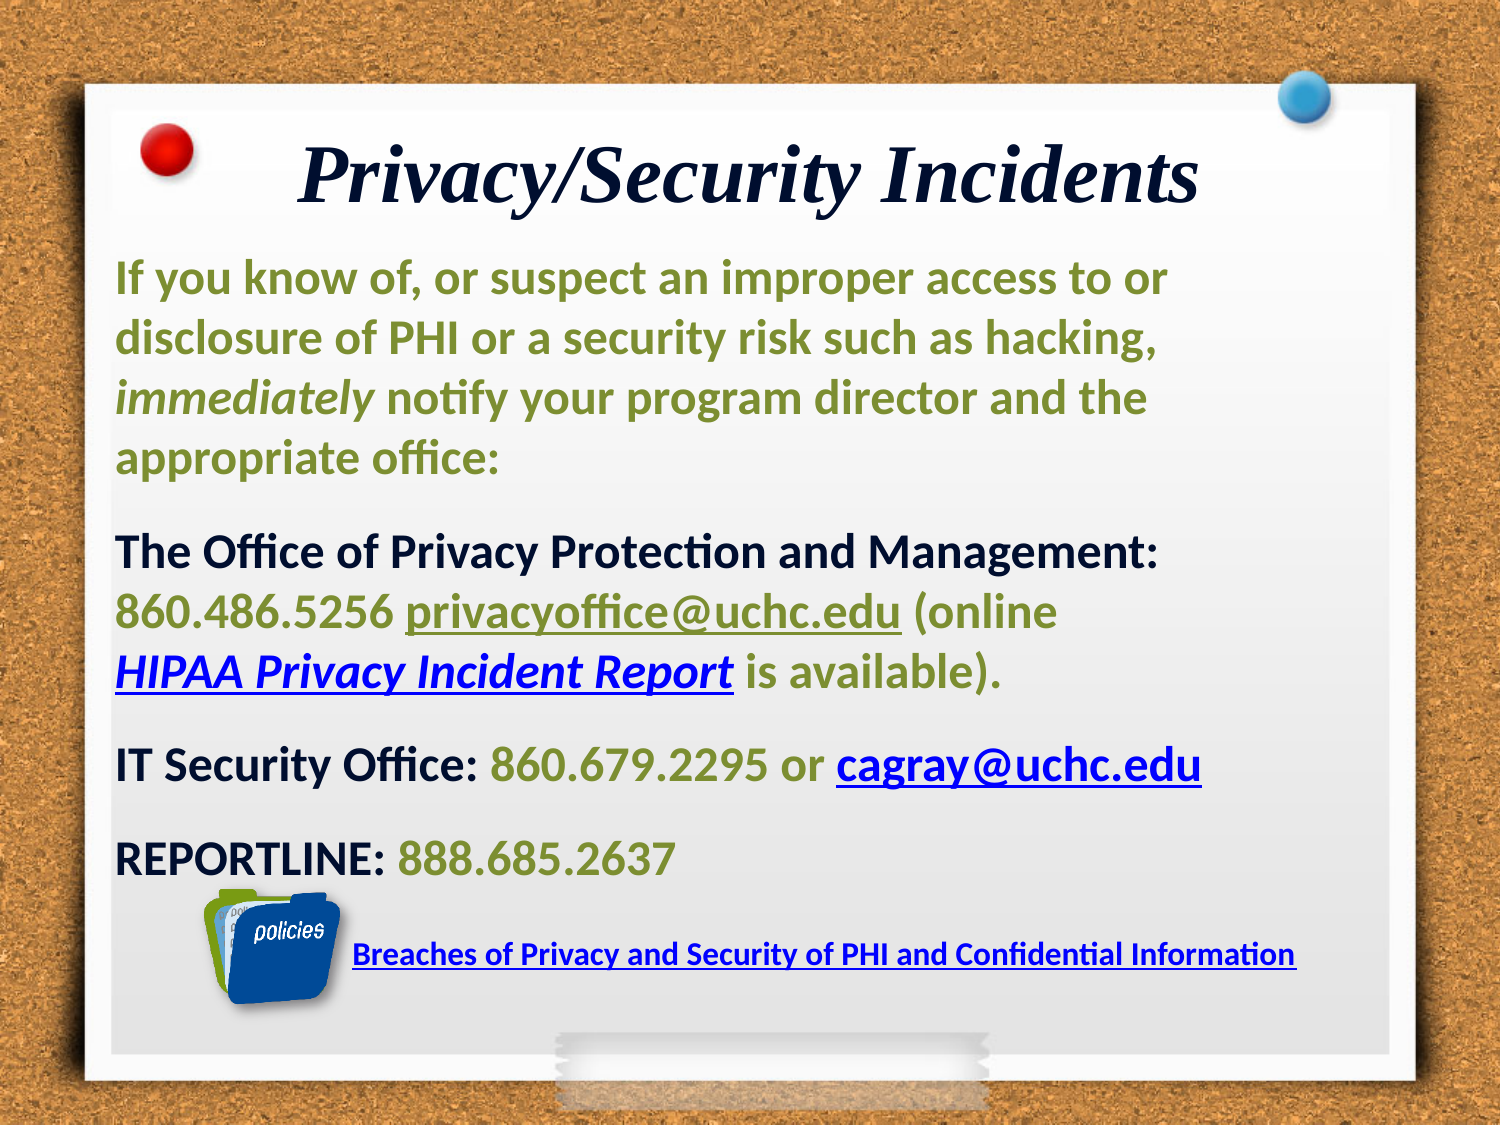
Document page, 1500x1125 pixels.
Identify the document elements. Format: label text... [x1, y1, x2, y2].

list If you know of, or suspect an improper access to or disclosure of PHI or a security risk such as hacking, immediately notify your program director and the appropriate office: The Office of Privacy Protection and Management: 860.486.5256 privacyoffice@uchc.edu (online HIPAA Privacy Incident Report is available). IT Security Office: 860.679.2295 or cagray@uchc.edu REPORTLINE: 888.685.2637 [99, 237, 1404, 1125]
picture [174, 877, 363, 1028]
title Privacy/Security Incidents [97, 99, 1403, 238]
text_box Breaches of Privacy and Security of PHI and Confidential Information [367, 924, 1438, 980]
picture [0, 0, 1500, 1125]
